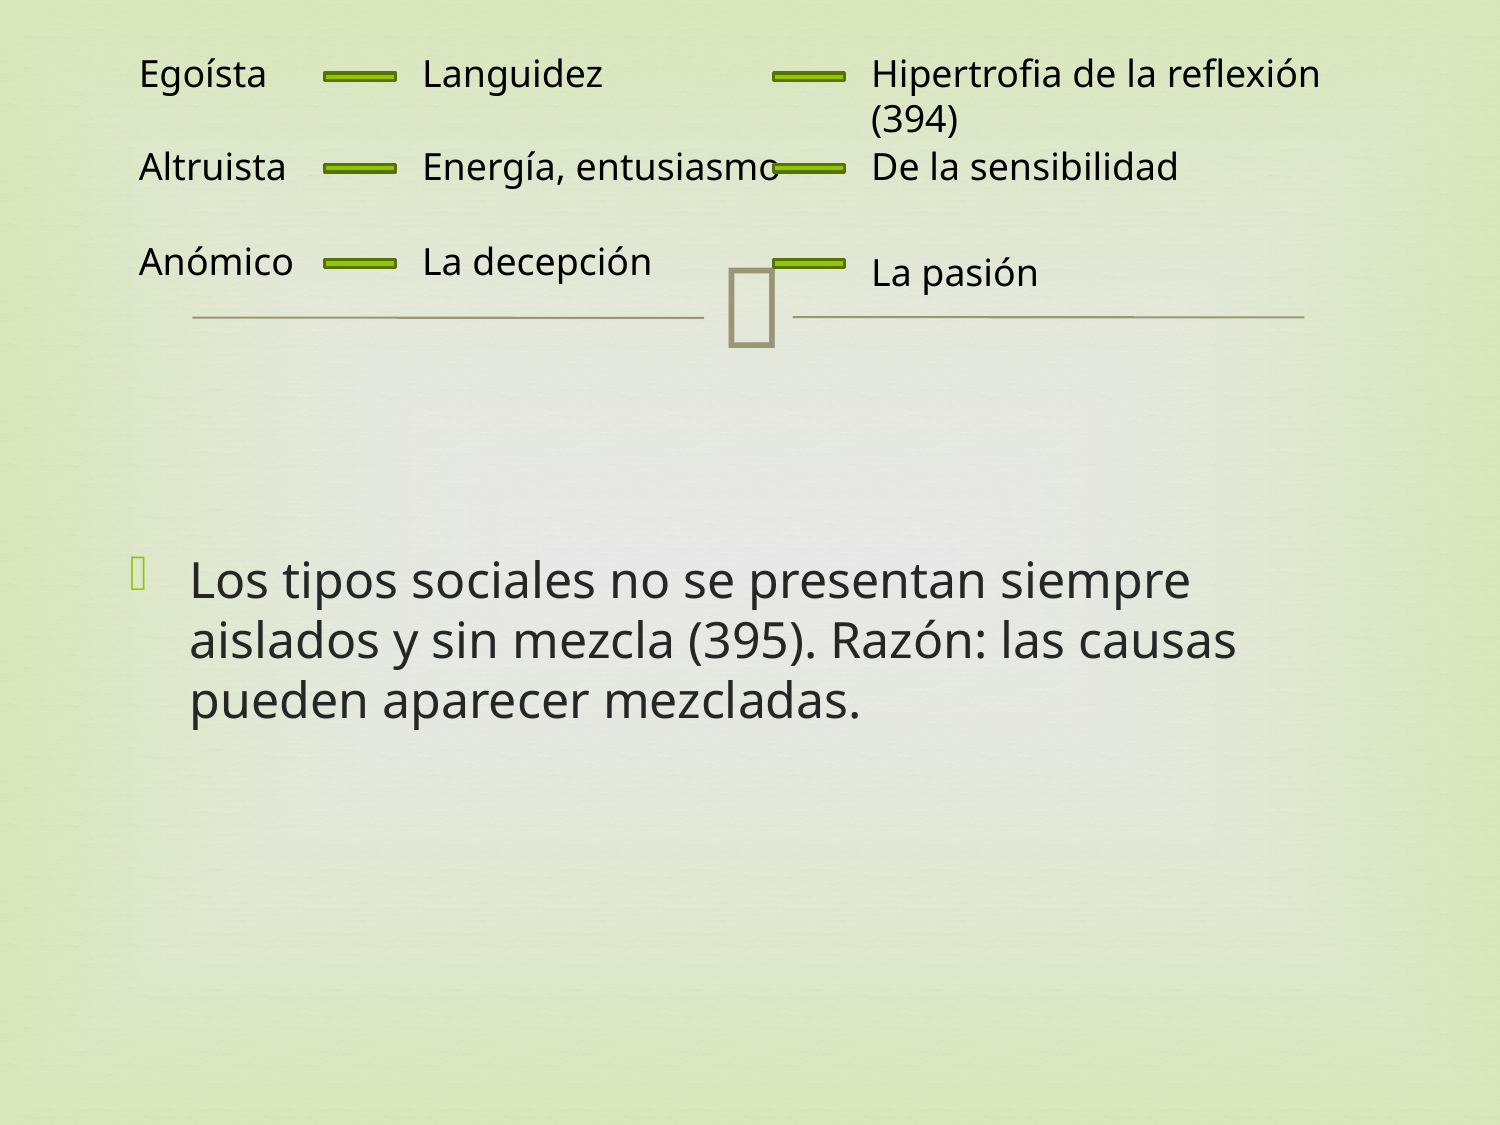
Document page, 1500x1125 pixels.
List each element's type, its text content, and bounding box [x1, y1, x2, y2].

text_box [772, 71, 846, 82]
text_box [772, 163, 846, 174]
text_box La decepción [407, 230, 739, 290]
text_box La pasión [856, 242, 1412, 302]
list Los tipos sociales no se presentan siempre aislados y sin mezcla (395). Razón: las causas pueden aparecer mezcladas. [114, 540, 1386, 787]
text_box Egoísta [123, 42, 313, 103]
text_box [772, 258, 846, 269]
text_box [323, 258, 397, 269]
text_box [323, 71, 397, 82]
text_box Anómico [123, 230, 313, 290]
text_box Hipertrofia de la reflexión (394) [856, 42, 1412, 135]
text_box [323, 163, 397, 174]
text_box De la sensibilidad [856, 135, 1412, 196]
text_box Energía, entusiasmo [407, 135, 798, 196]
text_box Languidez [407, 42, 644, 103]
text_box Altruista [123, 135, 313, 196]
